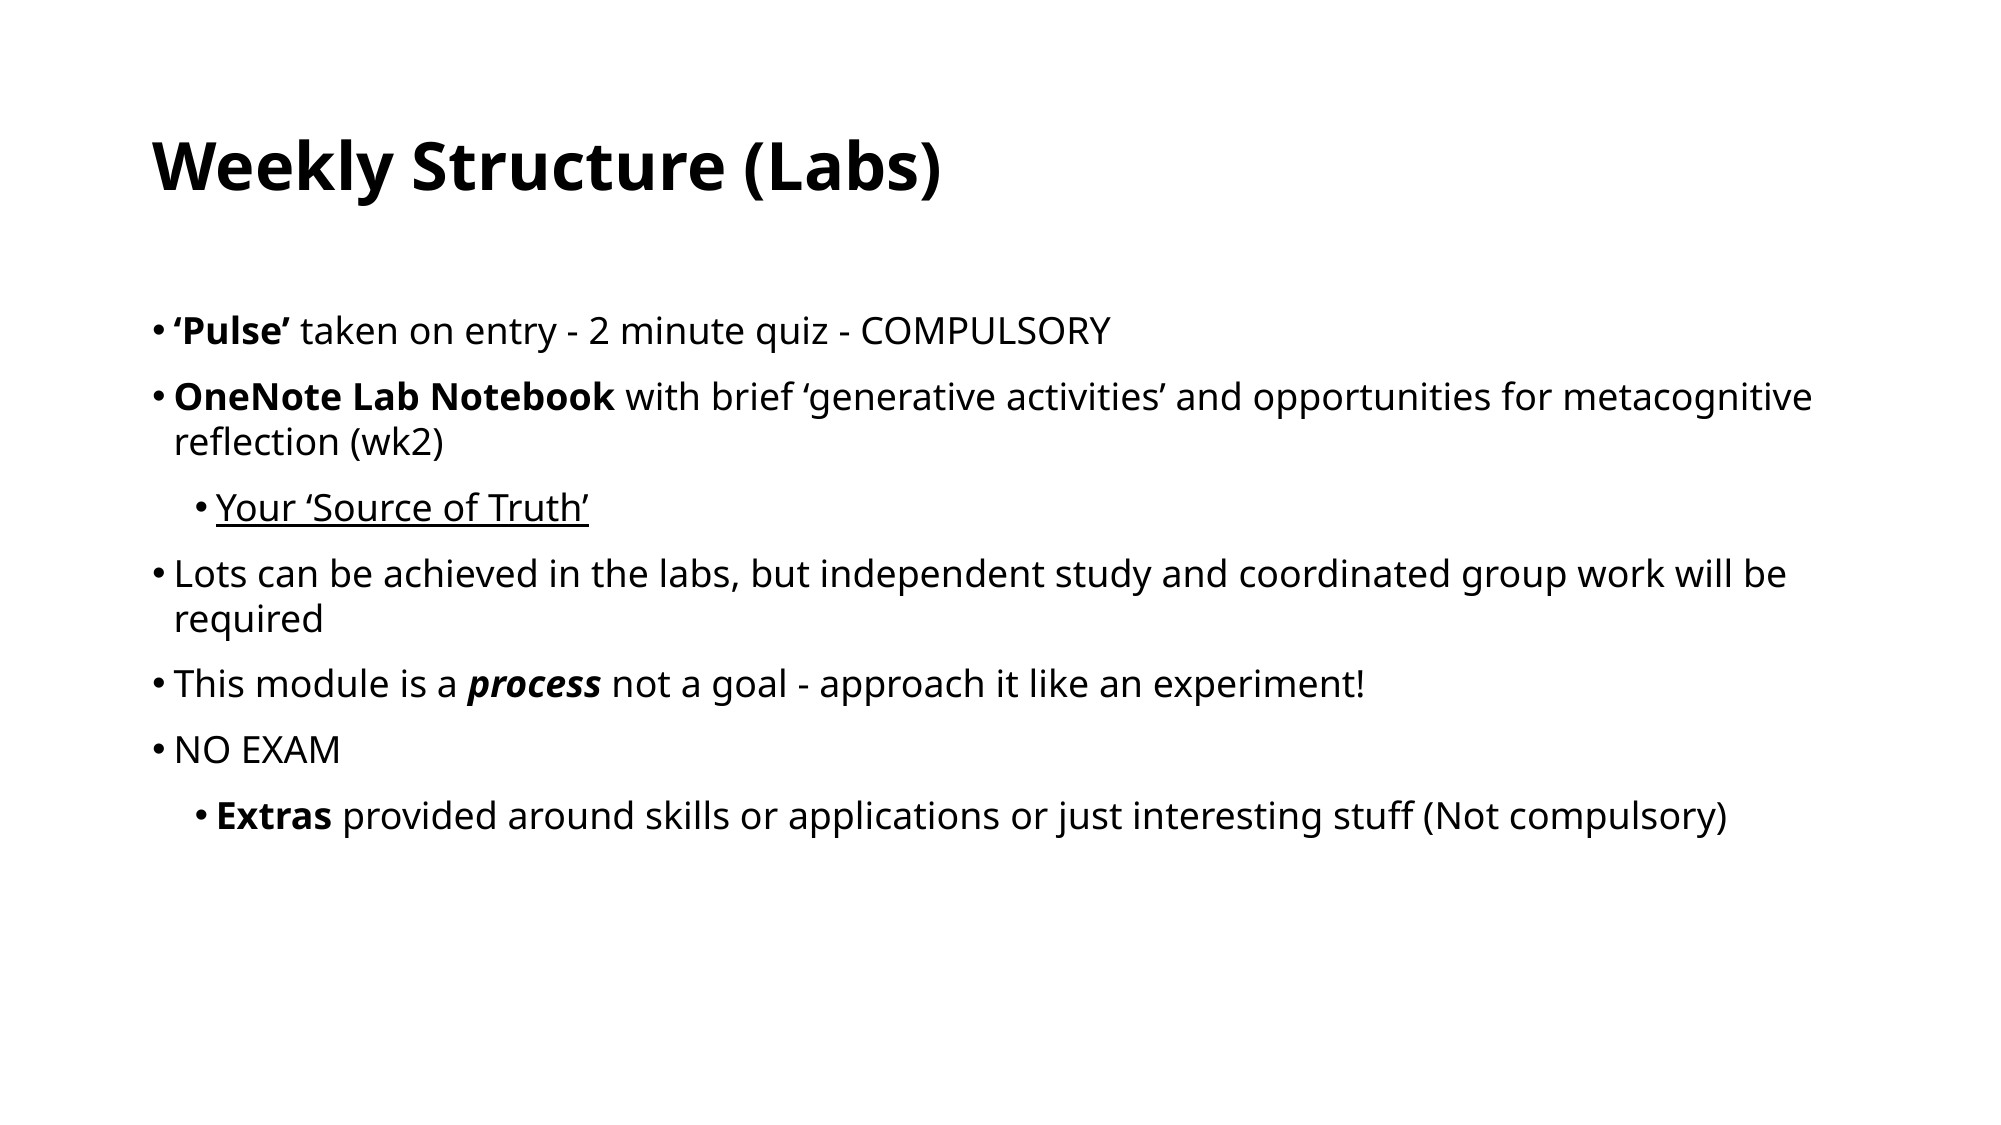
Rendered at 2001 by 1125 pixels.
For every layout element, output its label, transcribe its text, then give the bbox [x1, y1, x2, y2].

title Weekly Structure (Labs) [137, 59, 1779, 278]
list ‘Pulse’ taken on entry - 2 minute quiz - COMPULSORY OneNote Lab Notebook with brief ‘generative activities’ and opportunities for metacognitive reflection (wk2) Your ‘Source of Truth’ Lots can be achieved in the labs, but independent study and coordinated group work will be required This module is a process not a goal - approach it like an experiment! NO EXAM Extras provided around skills or applications or just interesting stuff (Not compulsory) [137, 299, 1863, 1014]
